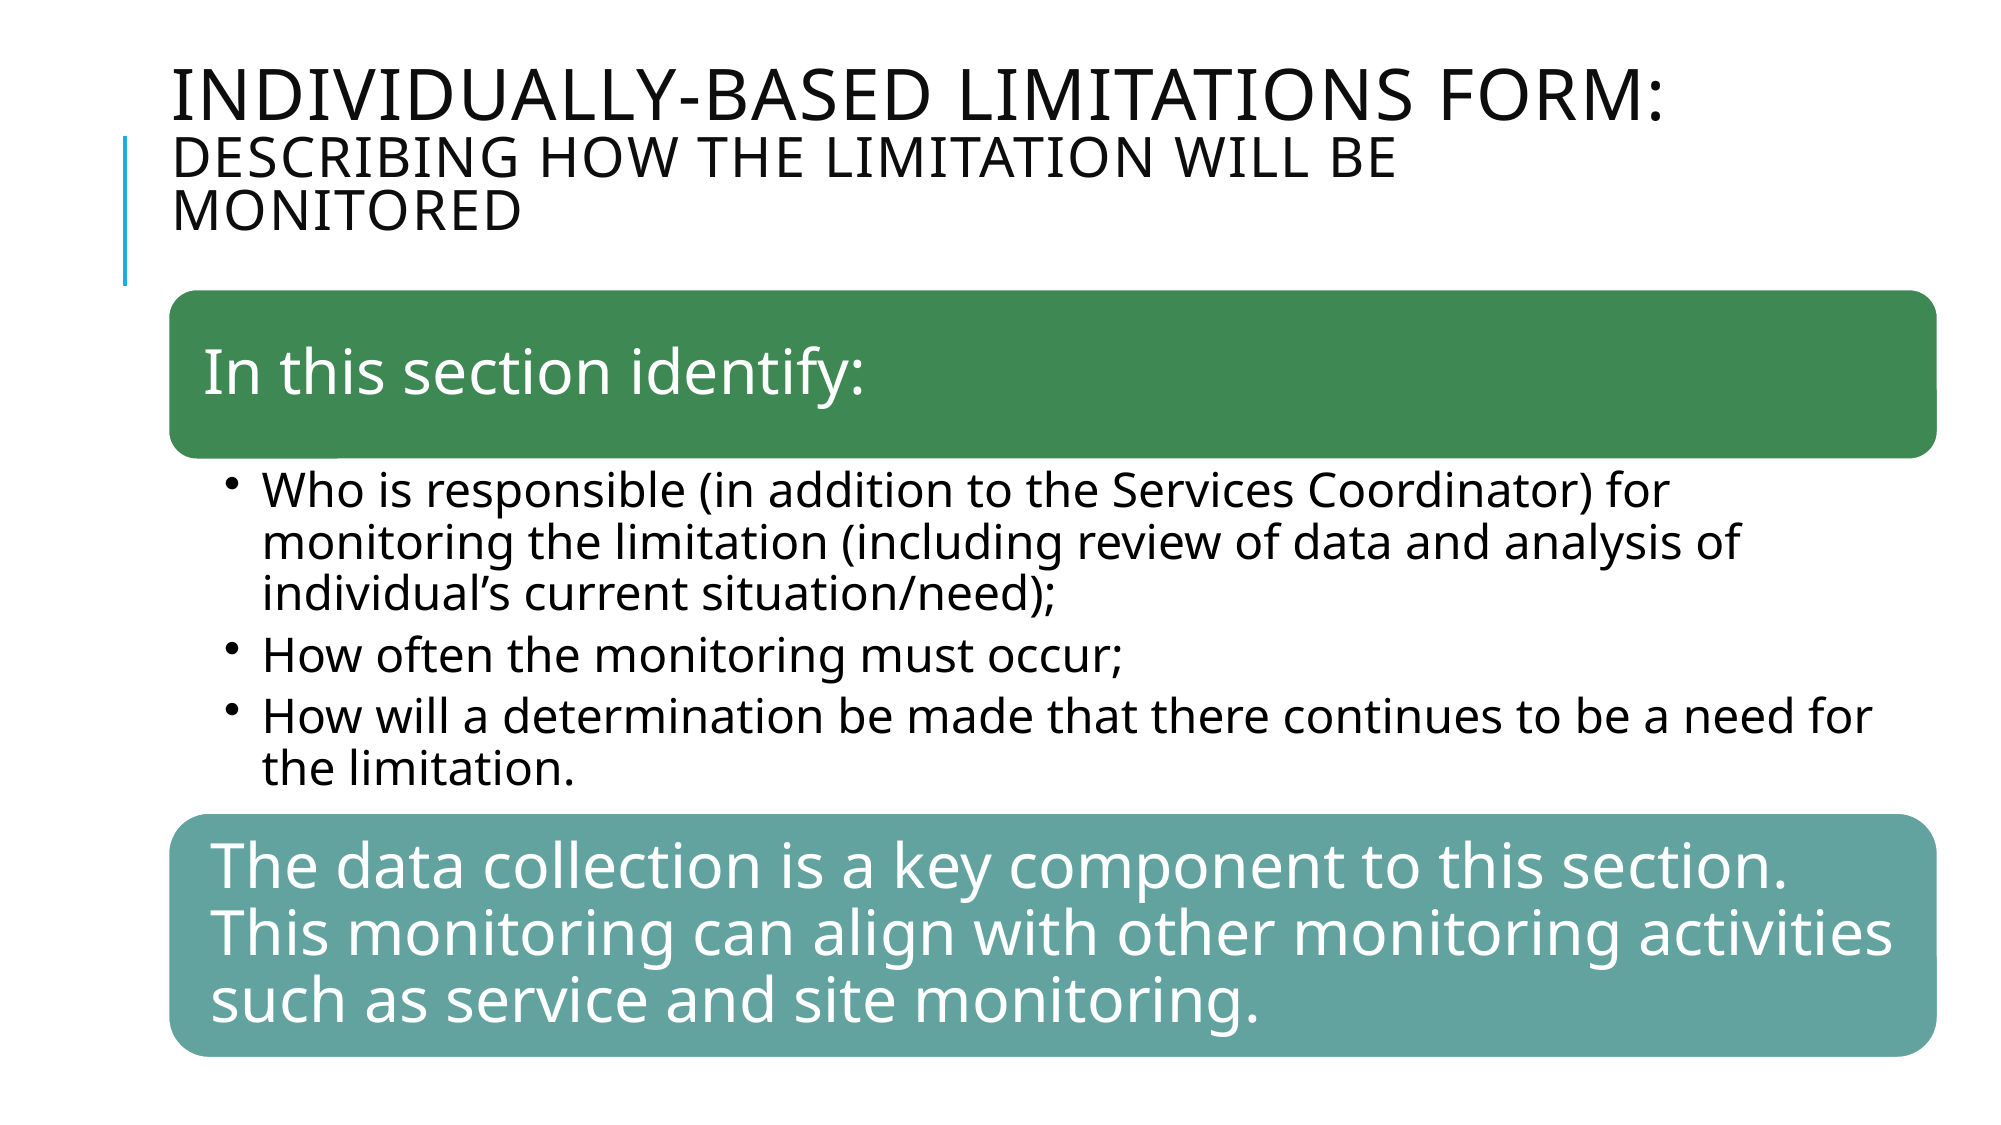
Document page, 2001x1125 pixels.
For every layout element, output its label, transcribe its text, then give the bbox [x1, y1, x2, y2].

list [167, 276, 1939, 1070]
title Individually-based limitations form: Describing how the limitation will be monitored [156, 30, 1751, 277]
